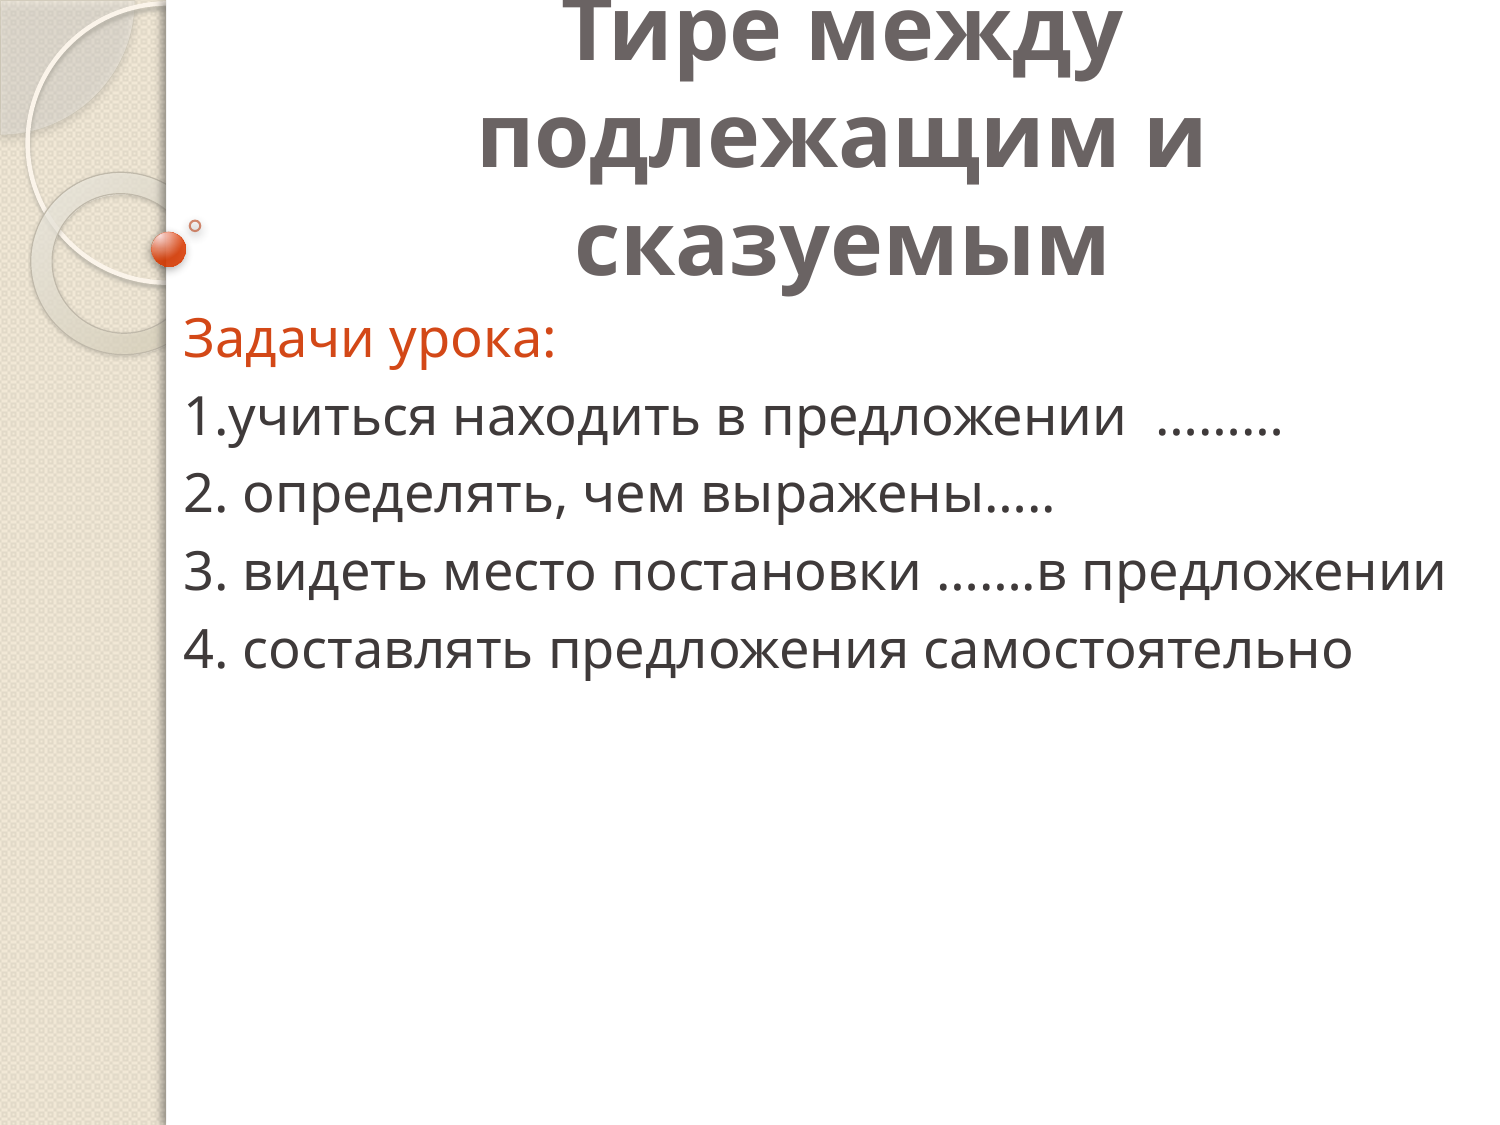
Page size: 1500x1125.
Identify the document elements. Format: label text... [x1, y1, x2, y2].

subtitle Задачи урока: 1.учиться находить в предложении ……… 2. определять, чем выражены….. 3. видеть место постановки …….в предложении 4. составлять предложения самостоятельно [164, 303, 1465, 727]
title Тире между подлежащим и сказуемым [234, 59, 1450, 301]
